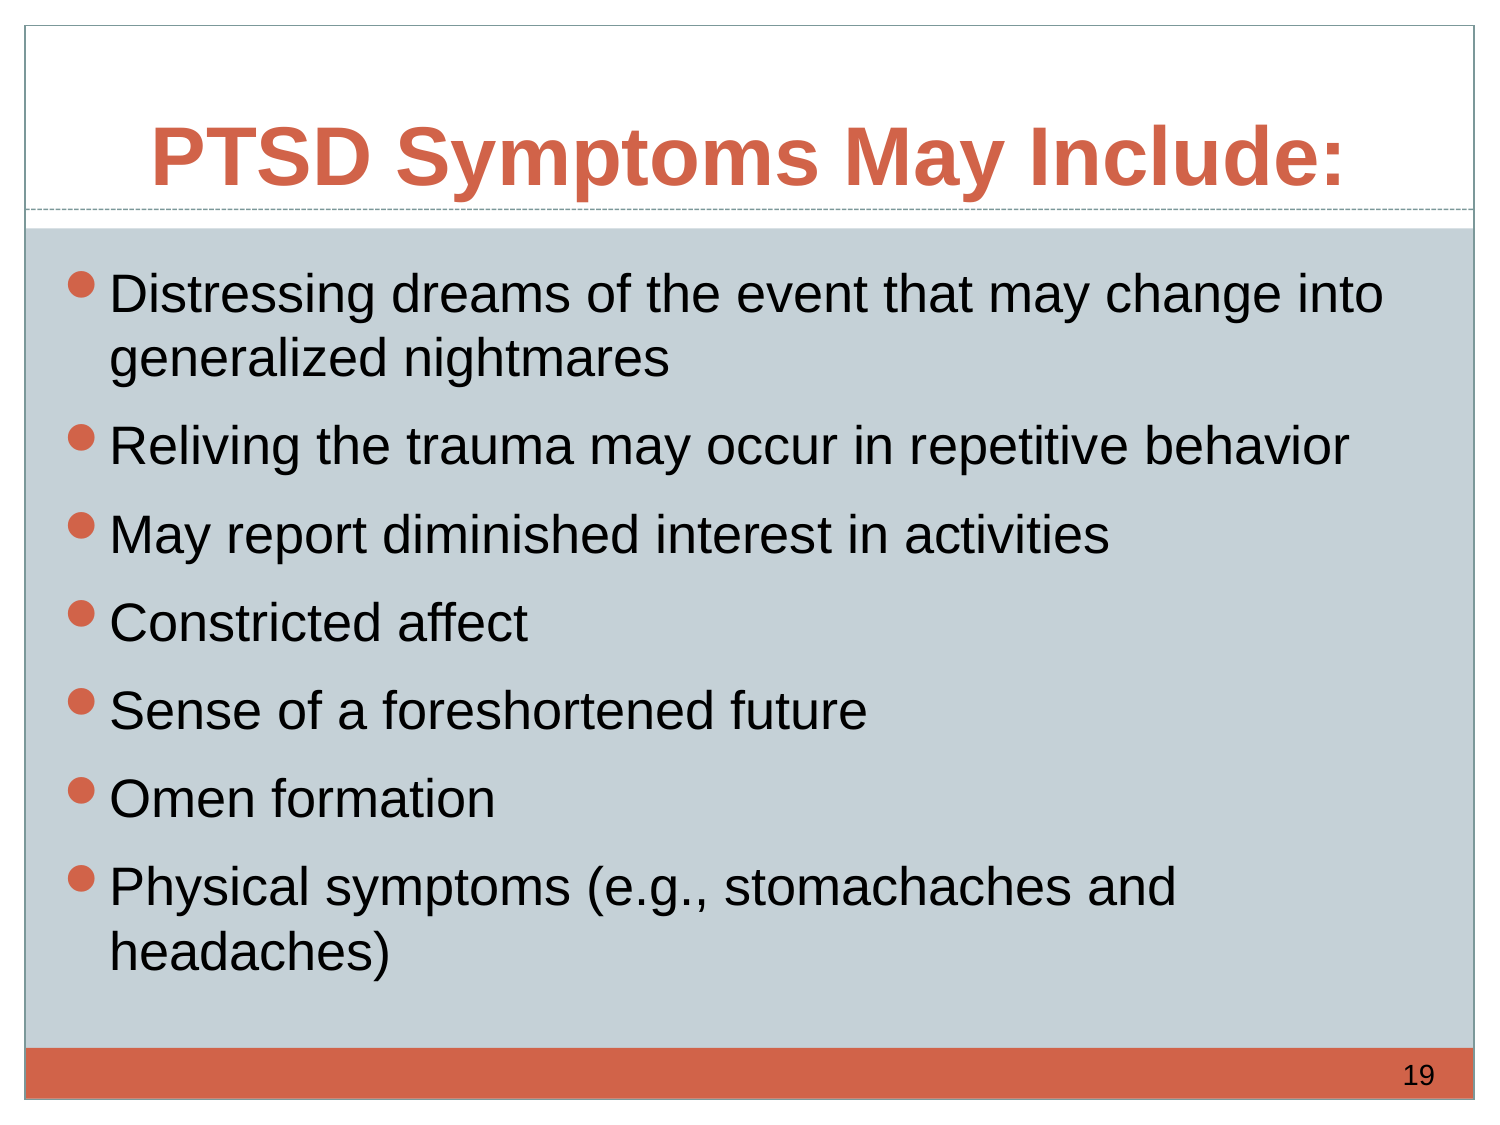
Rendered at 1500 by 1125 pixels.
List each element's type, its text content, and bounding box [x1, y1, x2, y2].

list Distressing dreams of the event that may change into generalized nightmares Reliving the trauma may occur in repetitive behavior May report diminished interest in activities Constricted affect Sense of a foreshortened future Omen formation Physical symptoms (e.g., stomachaches and headaches) [49, 250, 1445, 1001]
title PTSD Symptoms May Include: [49, 37, 1450, 210]
